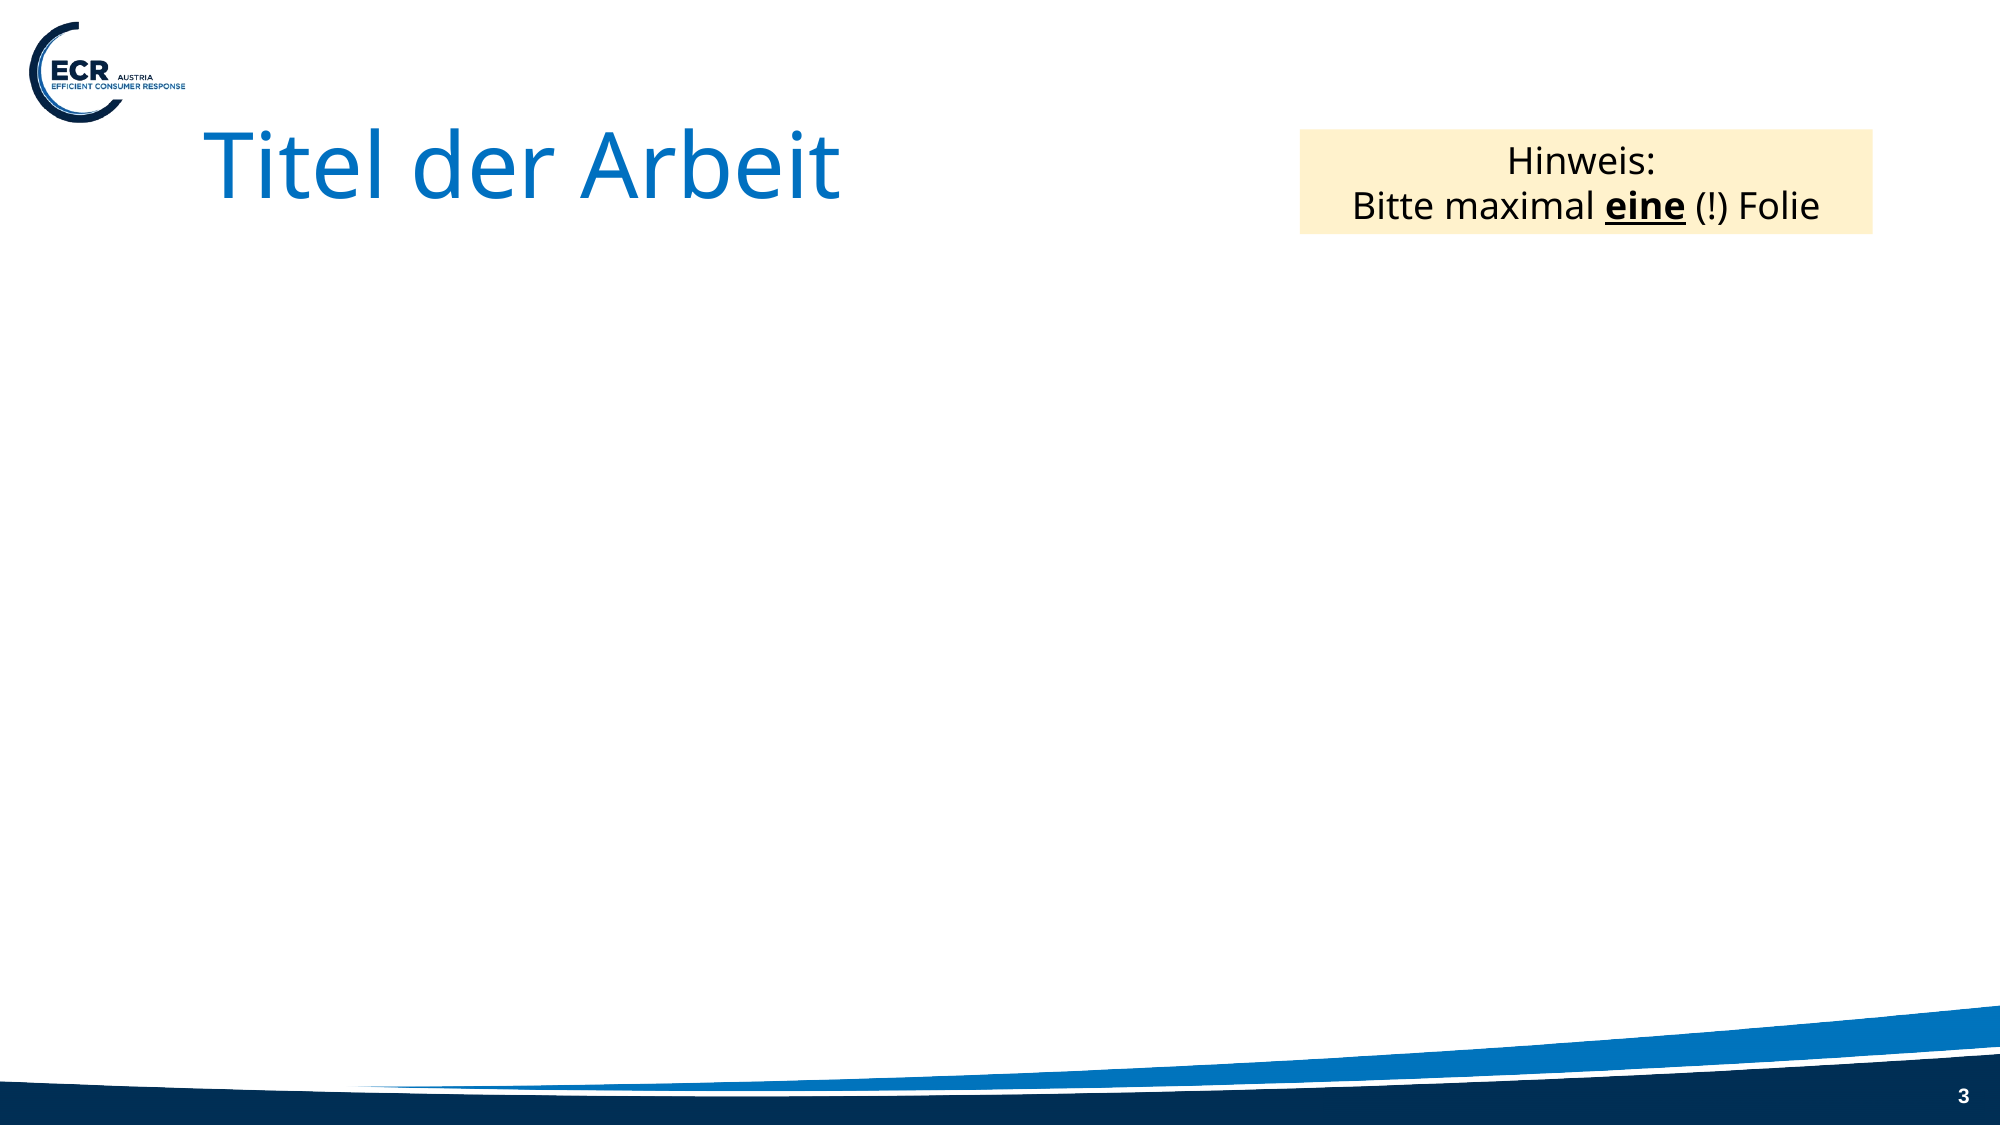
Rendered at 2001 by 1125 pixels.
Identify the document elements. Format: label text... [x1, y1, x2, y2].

title Titel der Arbeit [188, 59, 1884, 278]
text_box Hinweis: Bitte maximal eine (!) Folie [1299, 129, 1873, 235]
picture [16, 2, 204, 140]
picture [0, 991, 2000, 1125]
slide_number 3 [1534, 1065, 1985, 1125]
